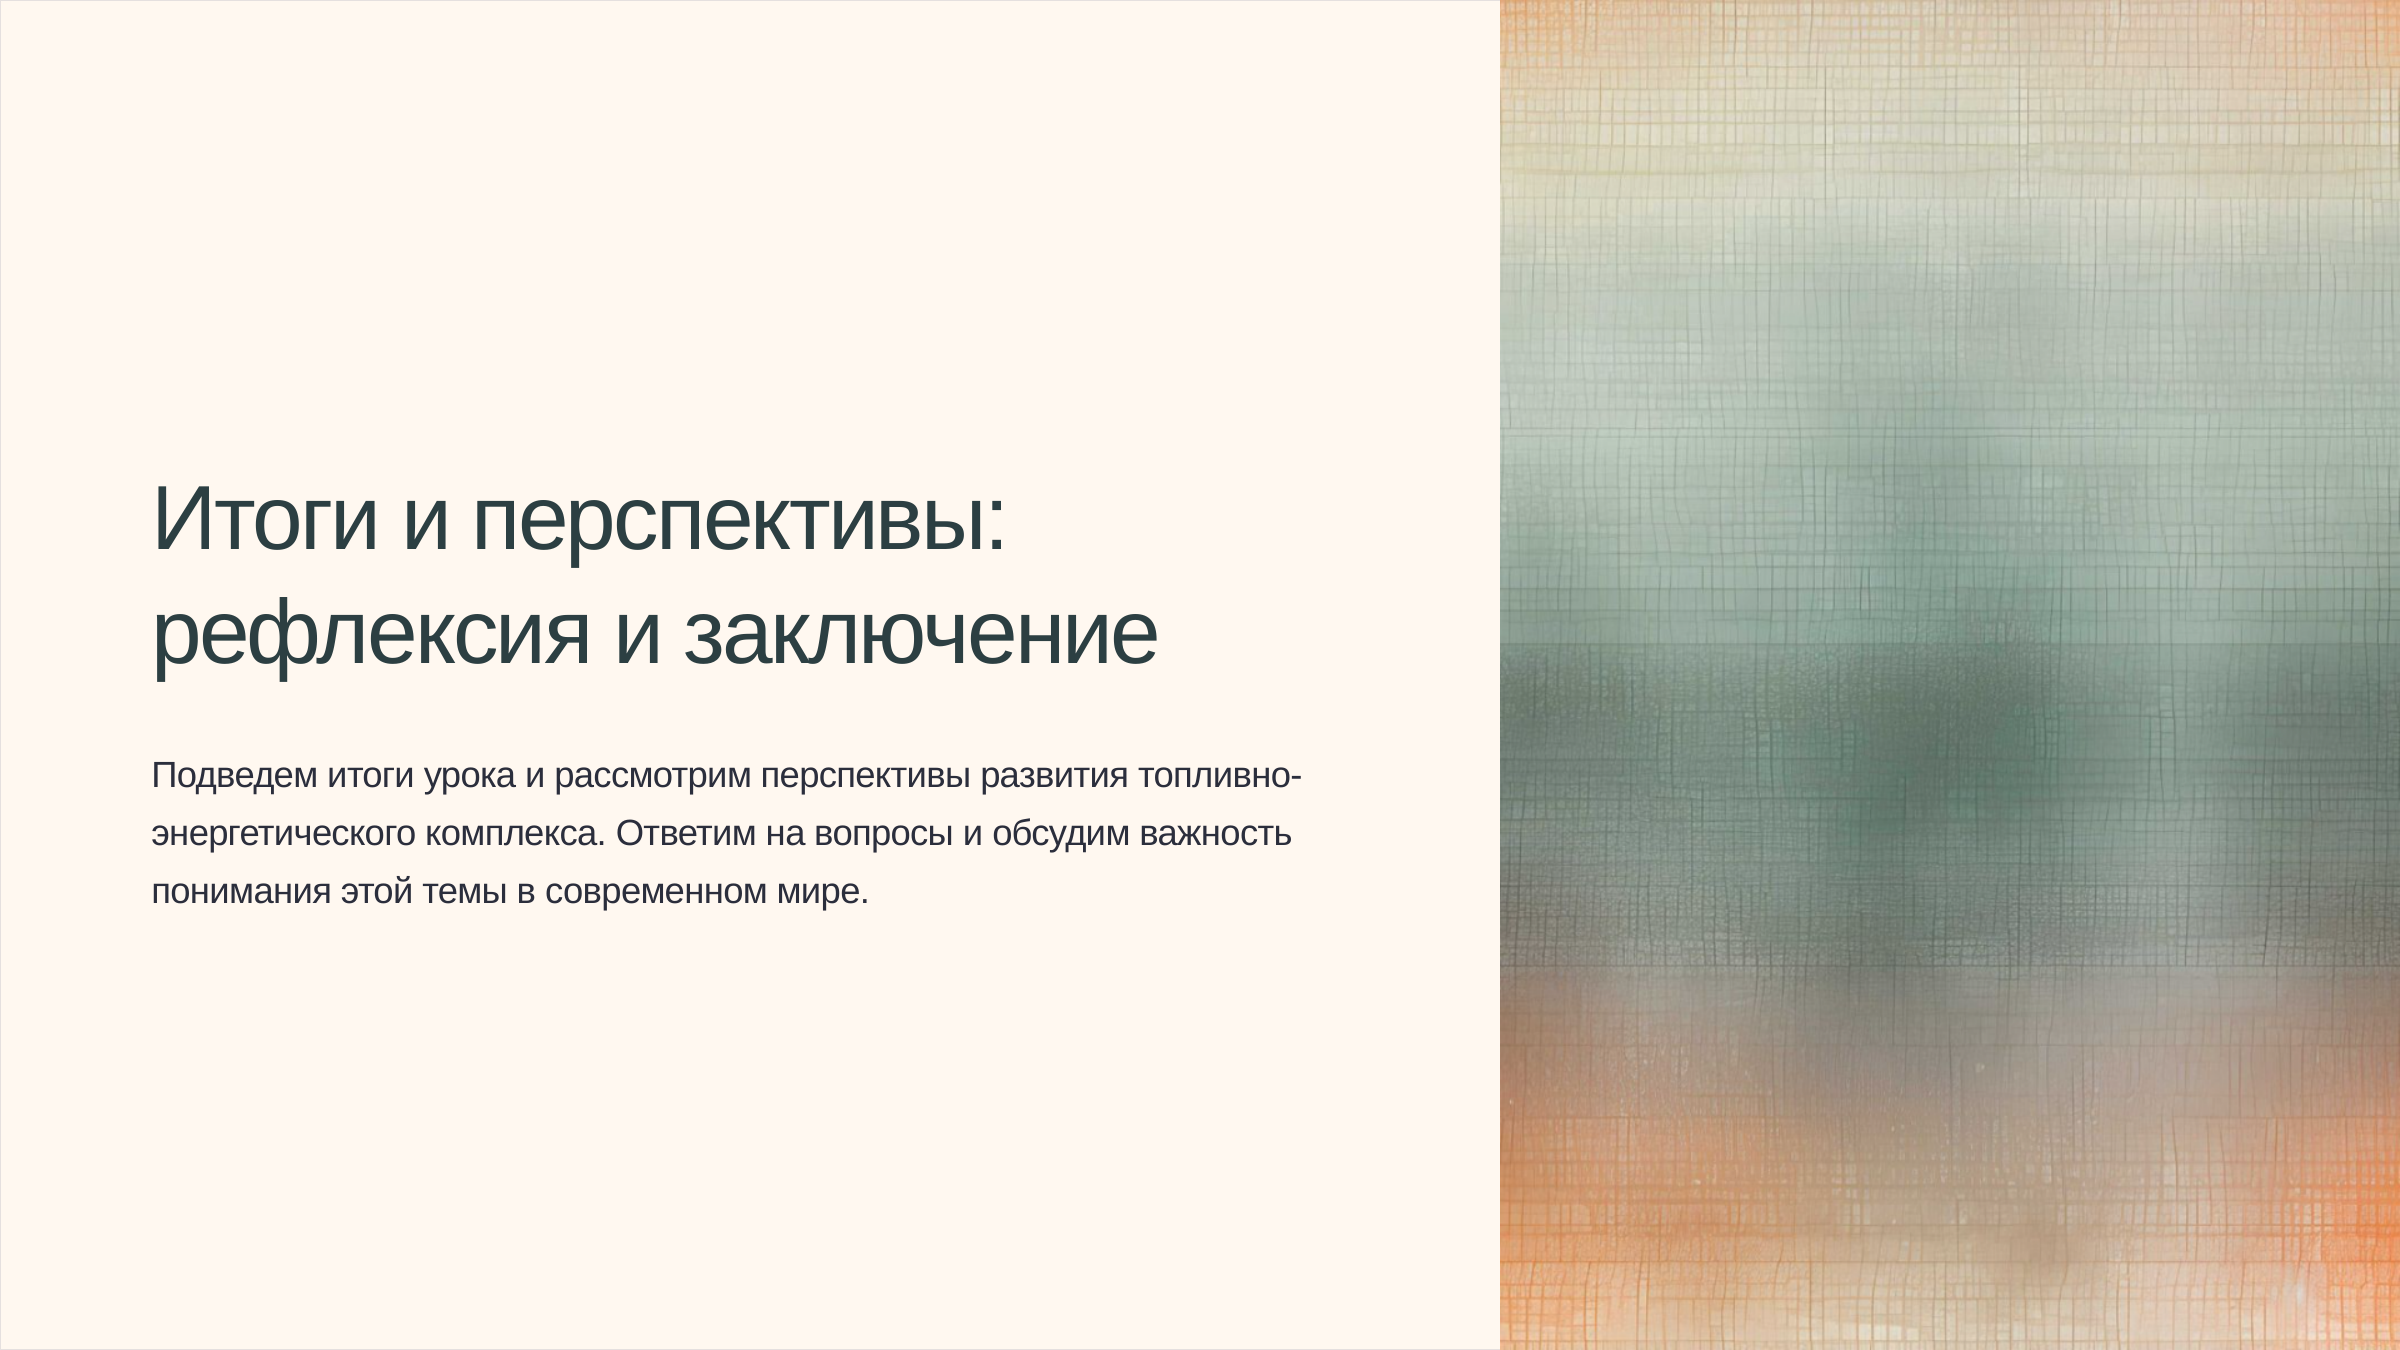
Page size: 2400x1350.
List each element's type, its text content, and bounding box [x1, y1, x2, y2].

text_box Итоги и перспективы: рефлексия и заключение [136, 446, 1364, 674]
text_box Подведем итоги урока и рассмотрим перспективы развития топливно-энергетического комплекса. Ответим на вопросы и обсудим важность понимания этой темы в современном мире. [136, 728, 1364, 904]
picture [1499, 0, 2400, 1350]
text_box [0, 0, 1499, 1350]
